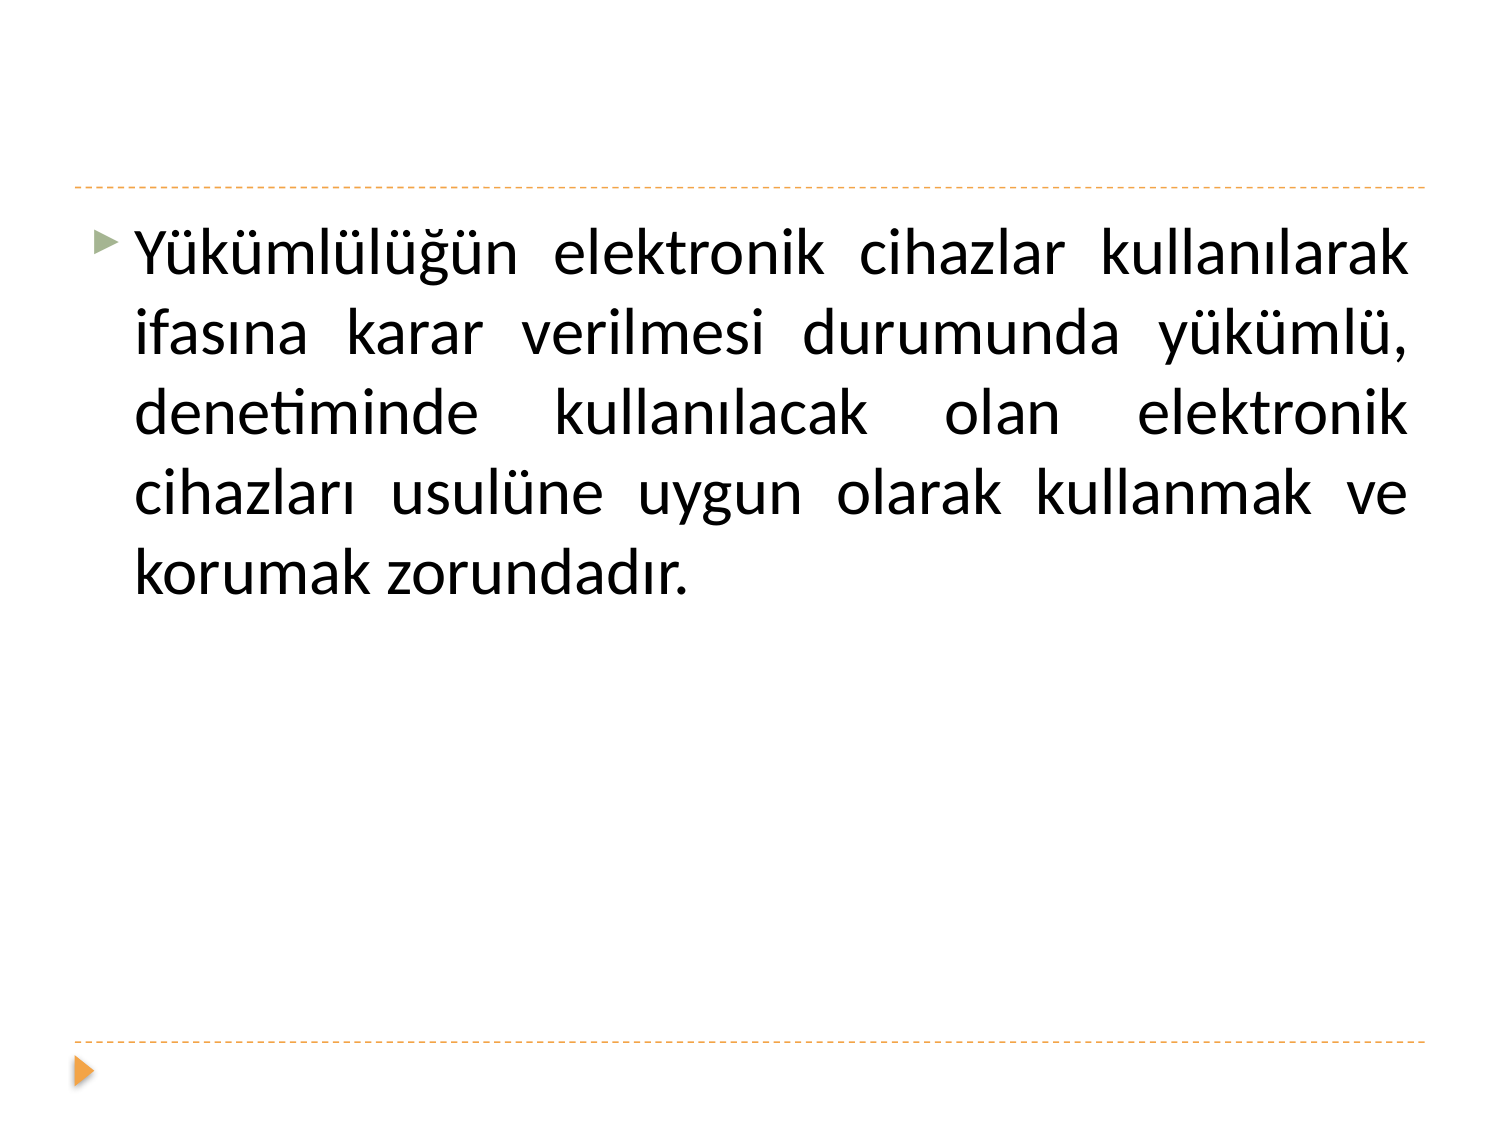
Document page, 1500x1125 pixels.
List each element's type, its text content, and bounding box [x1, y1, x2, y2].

list Yükümlülüğün elektronik cihazlar kullanılarak ifasına karar verilmesi durumunda yükümlü, denetiminde kullanılacak olan elektronik cihazları usulüne uygun olarak kullanmak ve korumak zorundadır. [75, 200, 1425, 1010]
